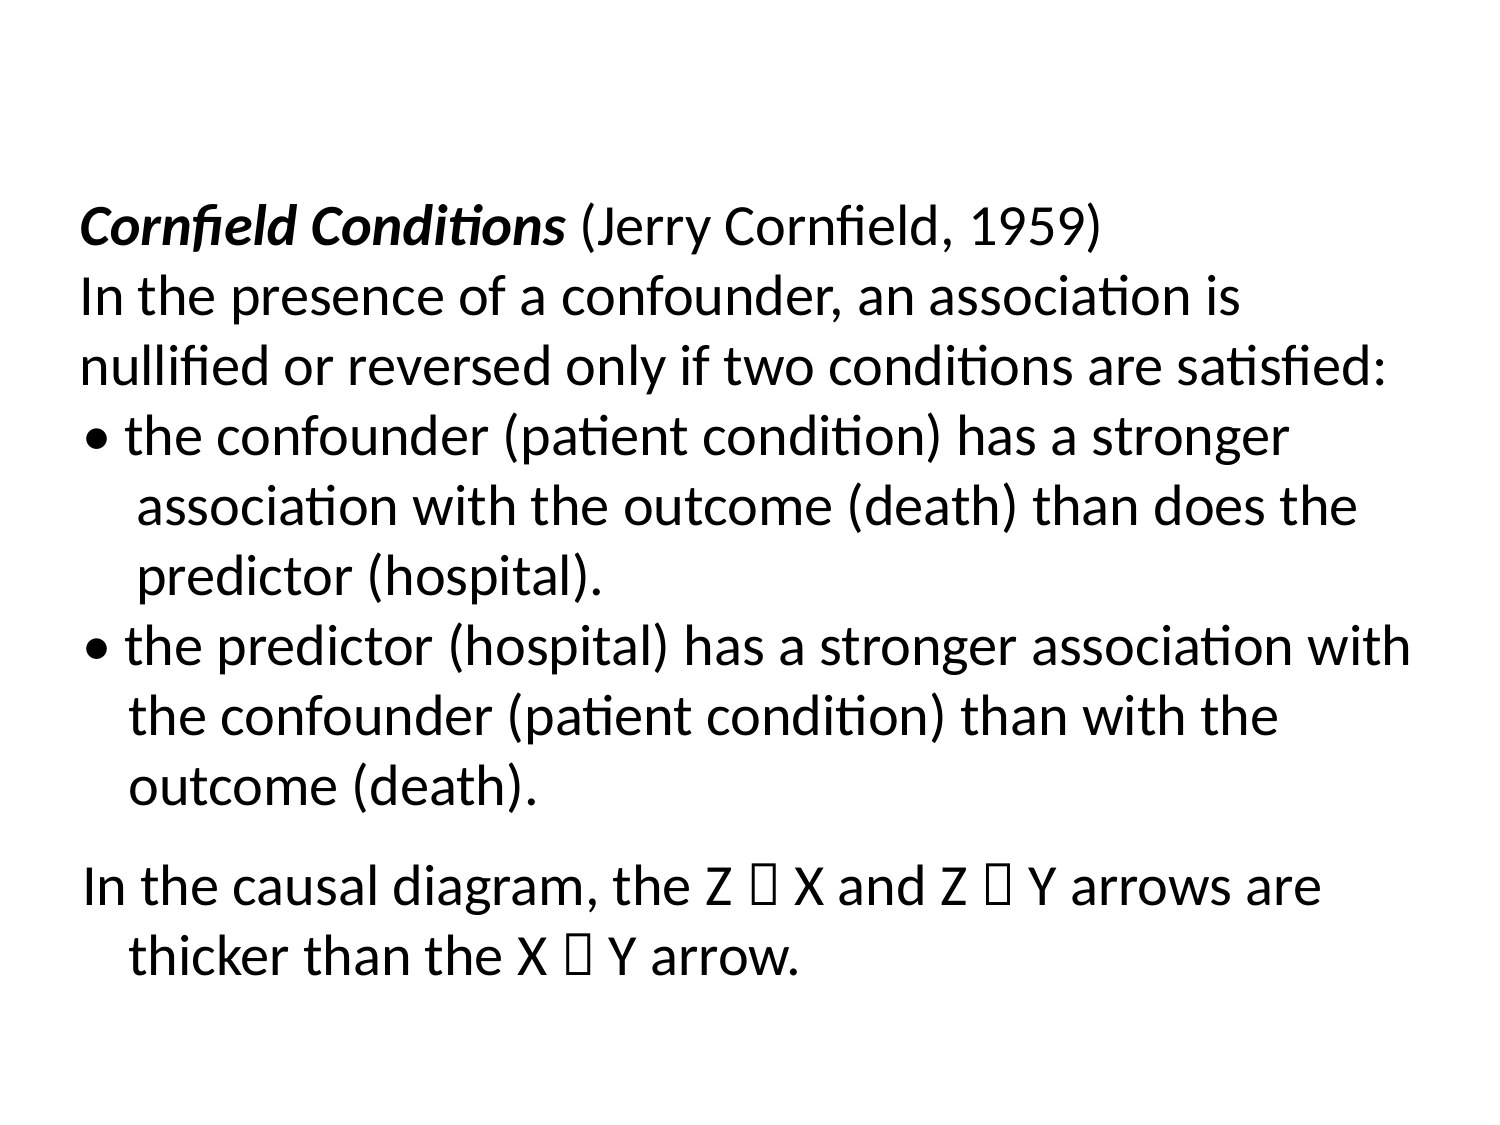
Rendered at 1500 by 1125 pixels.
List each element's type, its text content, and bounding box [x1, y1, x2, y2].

text_box Cornfield Conditions (Jerry Cornfield, 1959) In the presence of a confounder, an association is nullified or reversed only if two conditions are satisfied: • the confounder (patient condition) has a stronger association with the outcome (death) than does the predictor (hospital). • the predictor (hospital) has a stronger association with the confounder (patient condition) than with the outcome (death). In the causal diagram, the Z  X and Z  Y arrows are thicker than the X  Y arrow. [64, 179, 1449, 995]
